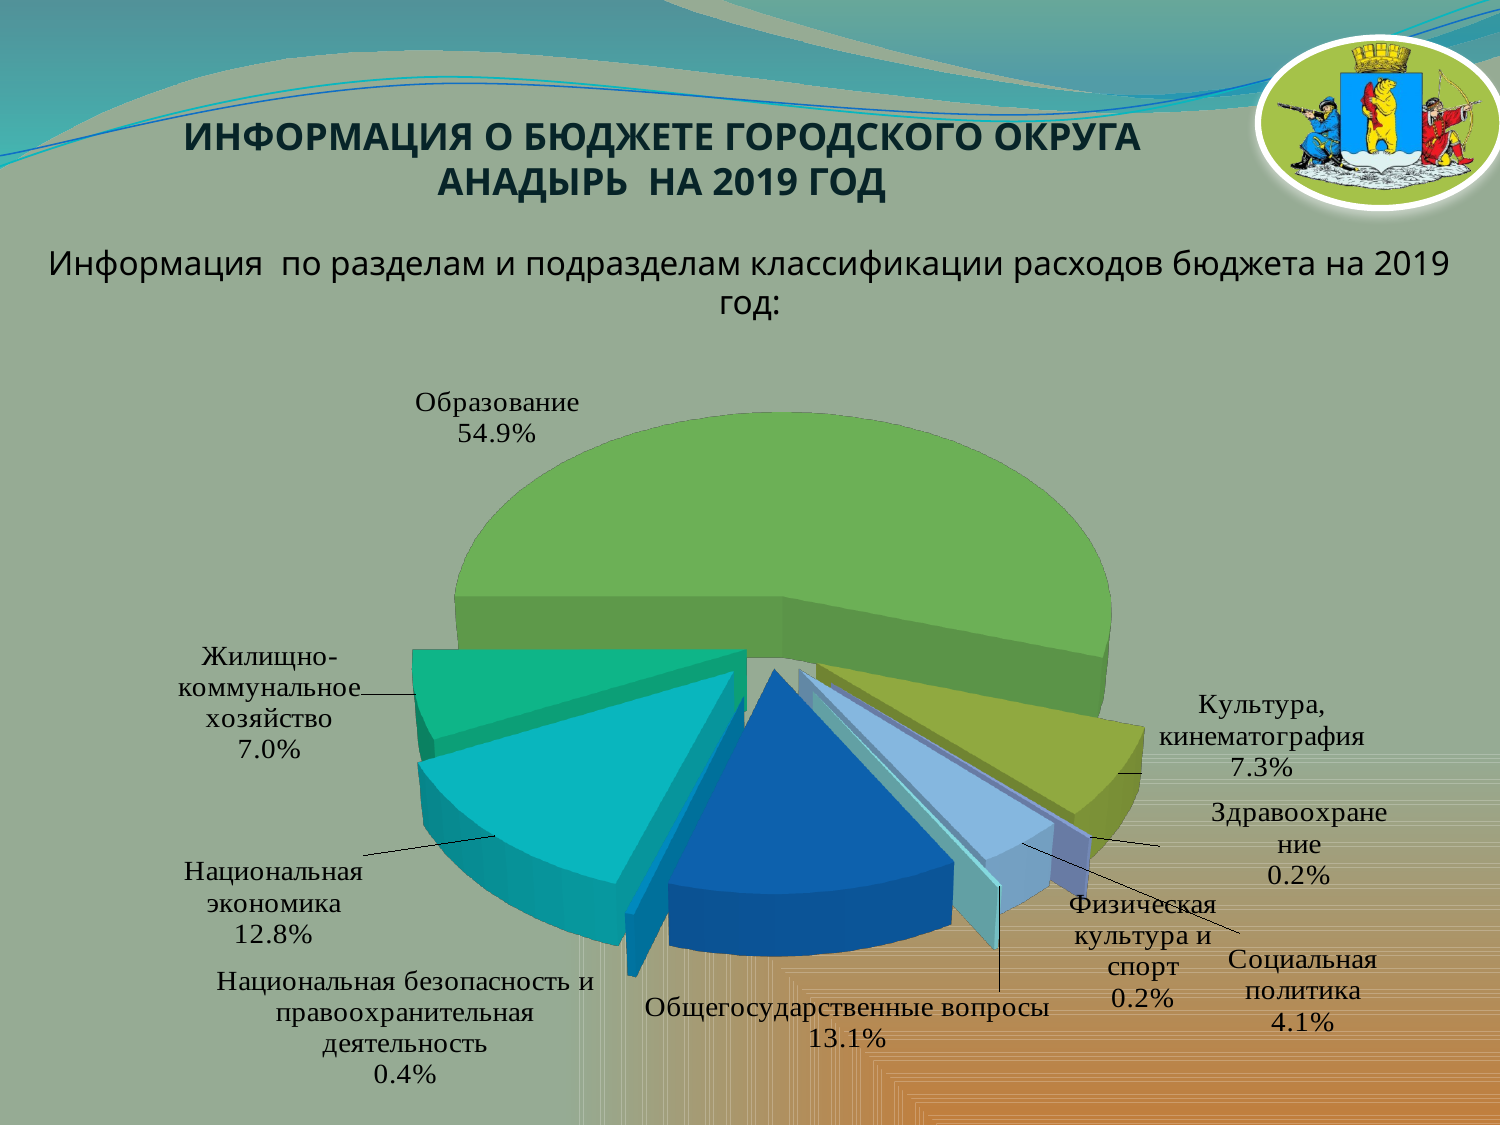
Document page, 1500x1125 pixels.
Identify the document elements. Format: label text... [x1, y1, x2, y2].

text_box [1492, 82, 1500, 163]
text_box [1332, 34, 1428, 41]
text_box Информация о бюджете городского округа Анадырь на 2019 год [82, 105, 1243, 211]
text_box [1327, 203, 1434, 212]
chart [152, 351, 1430, 1102]
text_box Информация по разделам и подразделам классификации расходов бюджета на 2019 год: [0, 234, 1500, 329]
picture [1275, 41, 1487, 191]
text_box [1254, 81, 1269, 164]
